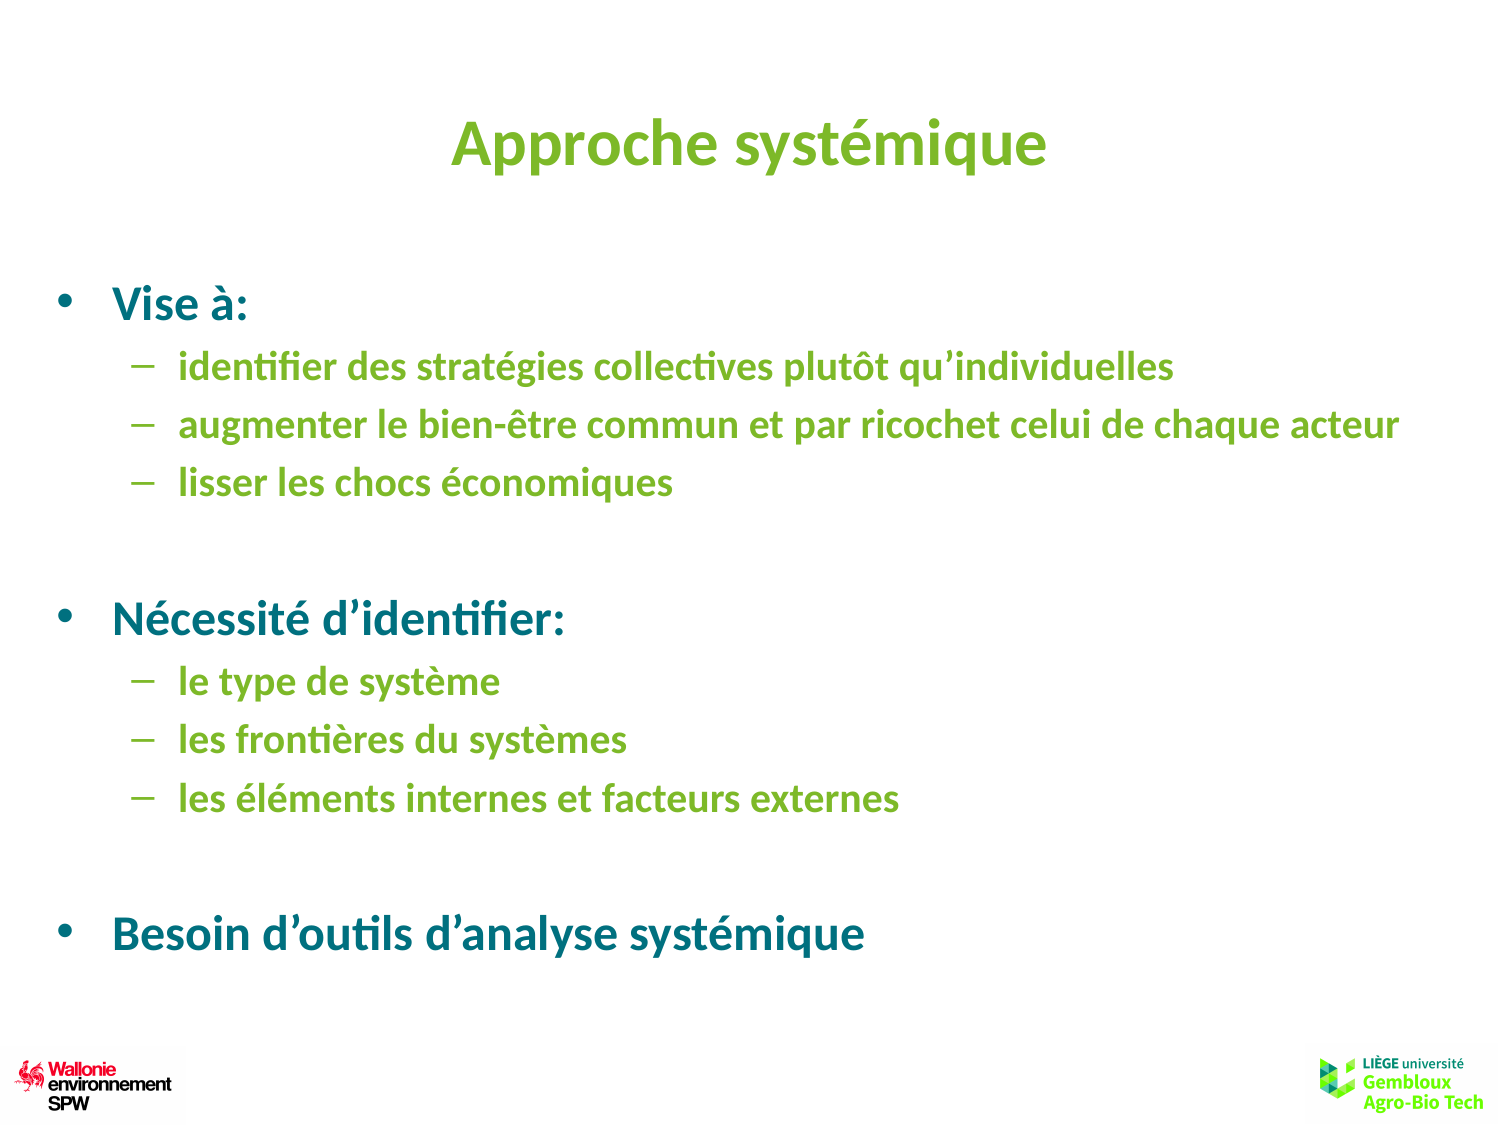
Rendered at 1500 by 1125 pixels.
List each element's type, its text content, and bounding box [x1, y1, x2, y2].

picture [1305, 1043, 1498, 1124]
title Approche systémique [75, 45, 1425, 233]
picture [0, 1046, 186, 1125]
list Vise à: identifier des stratégies collectives plutôt qu’individuelles augmenter le bien-être commun et par ricochet celui de chaque acteur lisser les chocs économiques Nécessité d’identifier: le type de système les frontières du systèmes les éléments internes et facteurs externes Besoin d’outils d’analyse systémique [41, 262, 1459, 1005]
